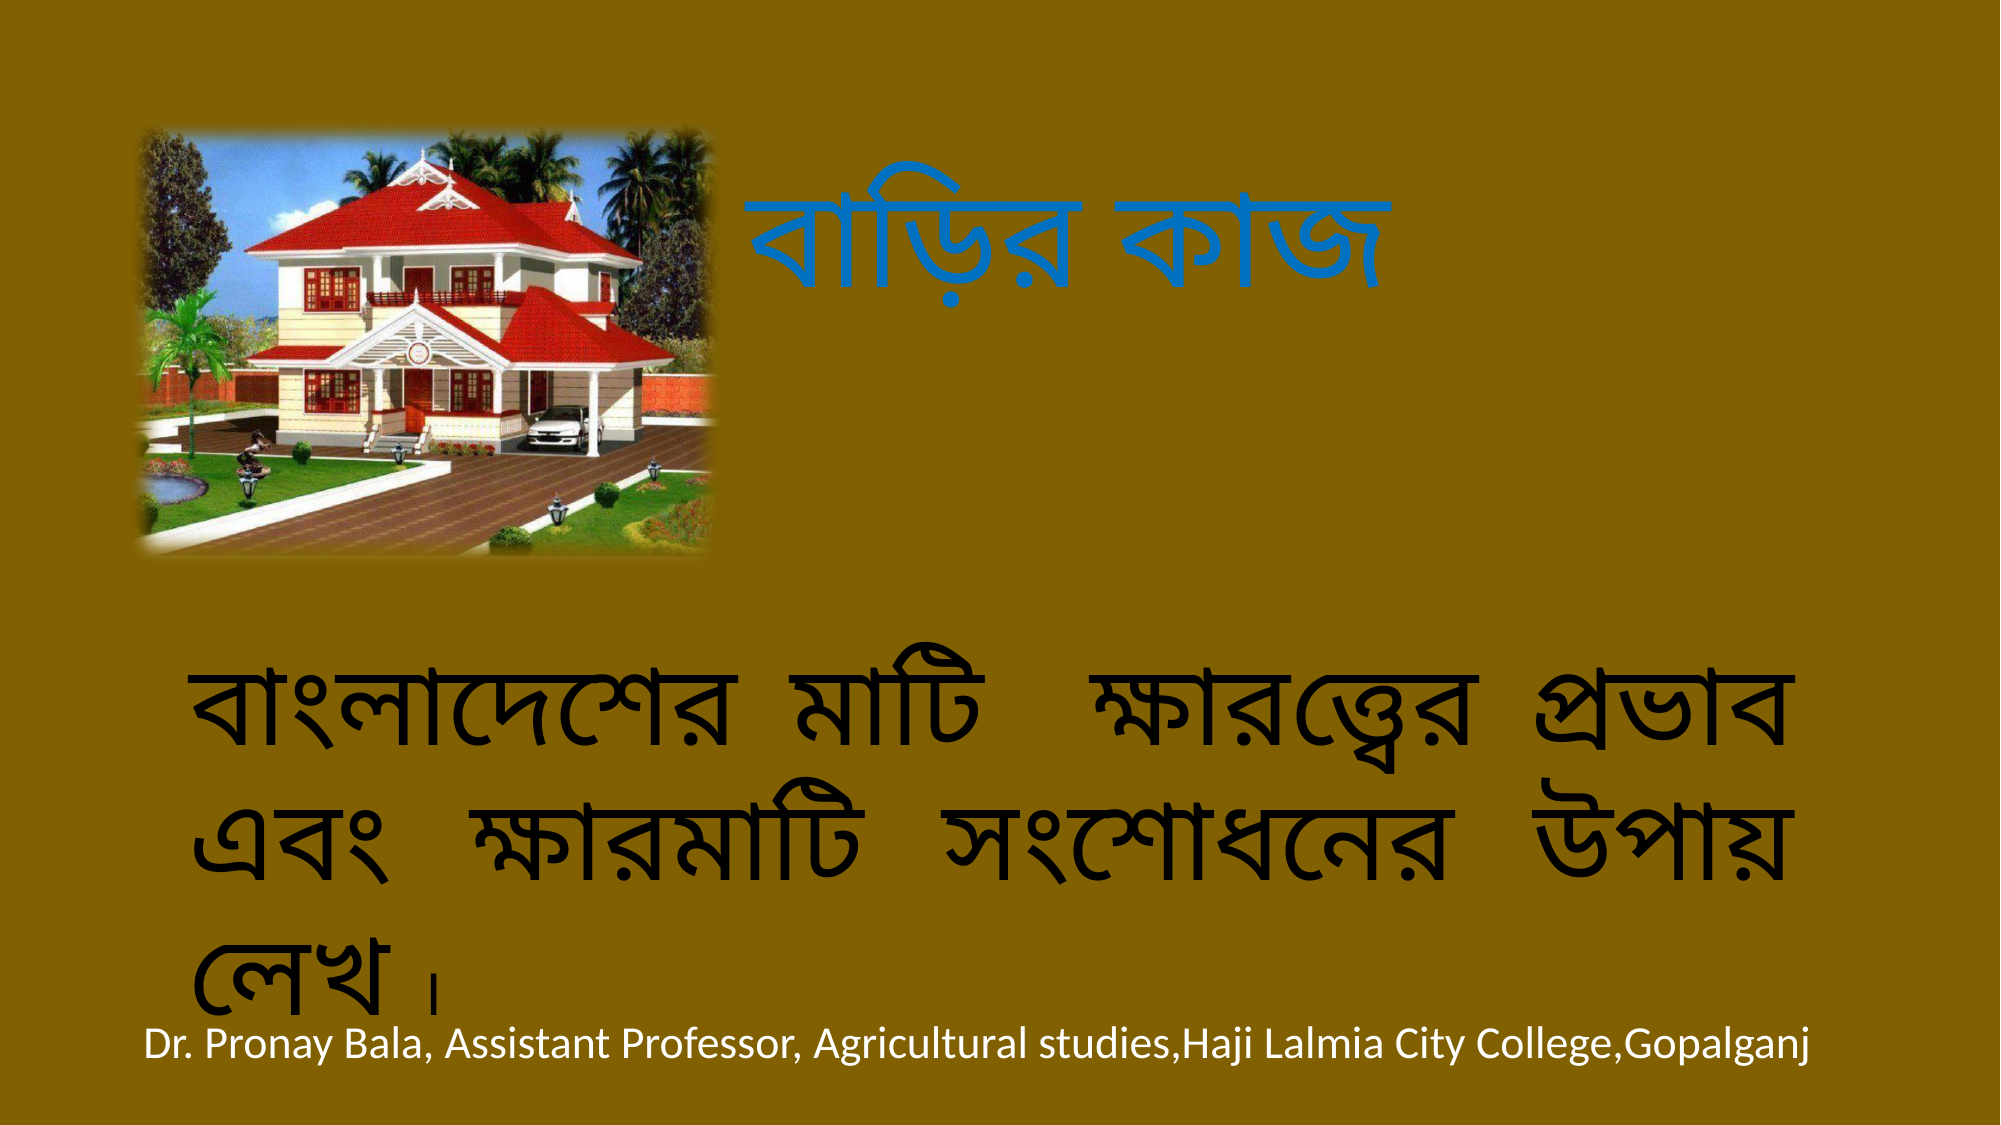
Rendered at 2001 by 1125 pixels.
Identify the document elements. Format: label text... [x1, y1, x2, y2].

picture [128, 118, 723, 564]
text_box বাংলাদেশের মাটি ক্ষারত্ত্বের প্রভাব এবং ক্ষারমাটি সংশোধনের উপায় লেখ । [175, 625, 1809, 1004]
text_box Dr. Pronay Bala, Assistant Professor, Agricultural studies,Haji Lalmia City College,Gopalganj [128, 1004, 1963, 1075]
text_box বাড়ির কাজ [731, 142, 1477, 322]
